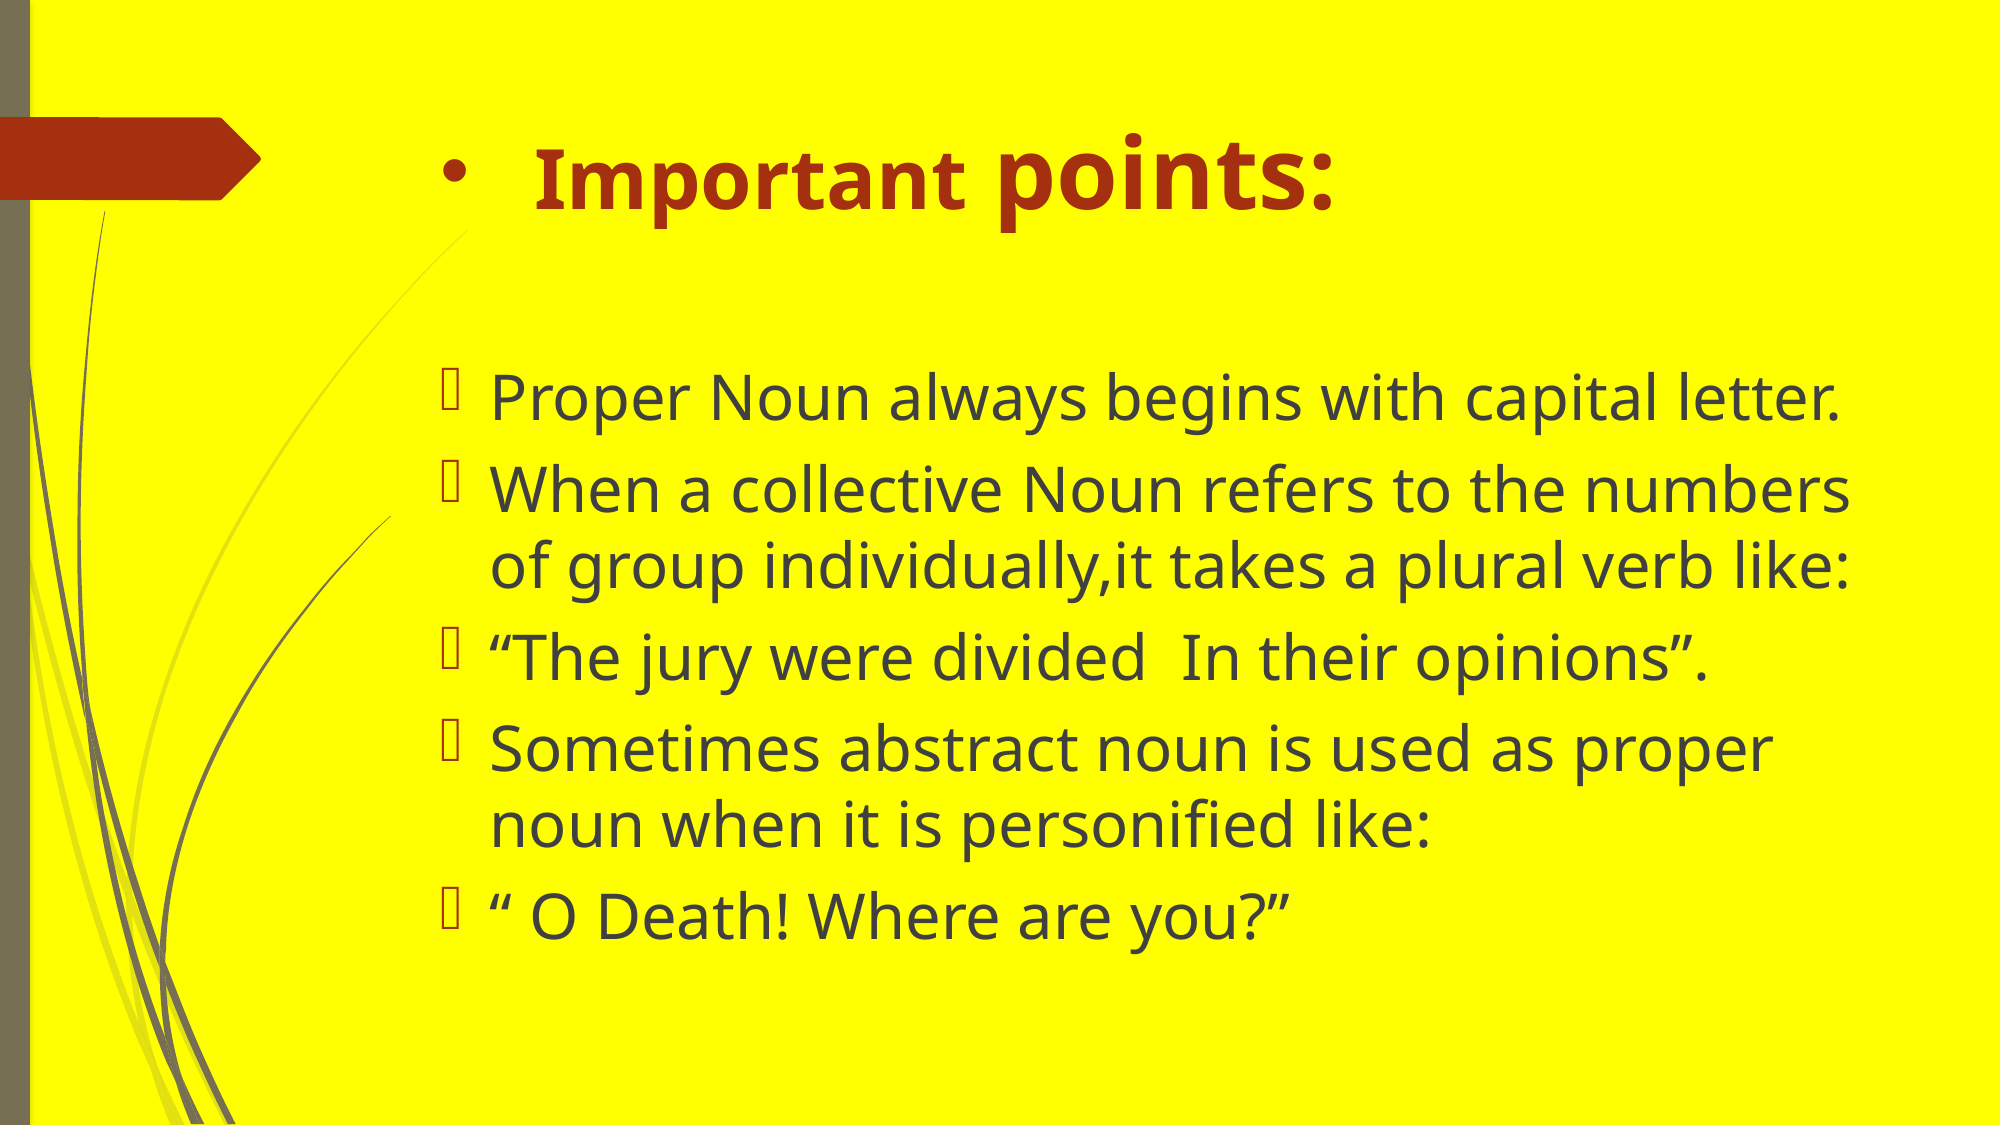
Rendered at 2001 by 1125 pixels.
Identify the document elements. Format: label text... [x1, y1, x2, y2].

title Important points: [425, 102, 1888, 313]
list Proper Noun always begins with capital letter. When a collective Noun refers to the numbers of group individually,it takes a plural verb like: “The jury were divided In their opinions”. Sometimes abstract noun is used as proper noun when it is personified like: “ O Death! Where are you?” [424, 350, 1888, 970]
